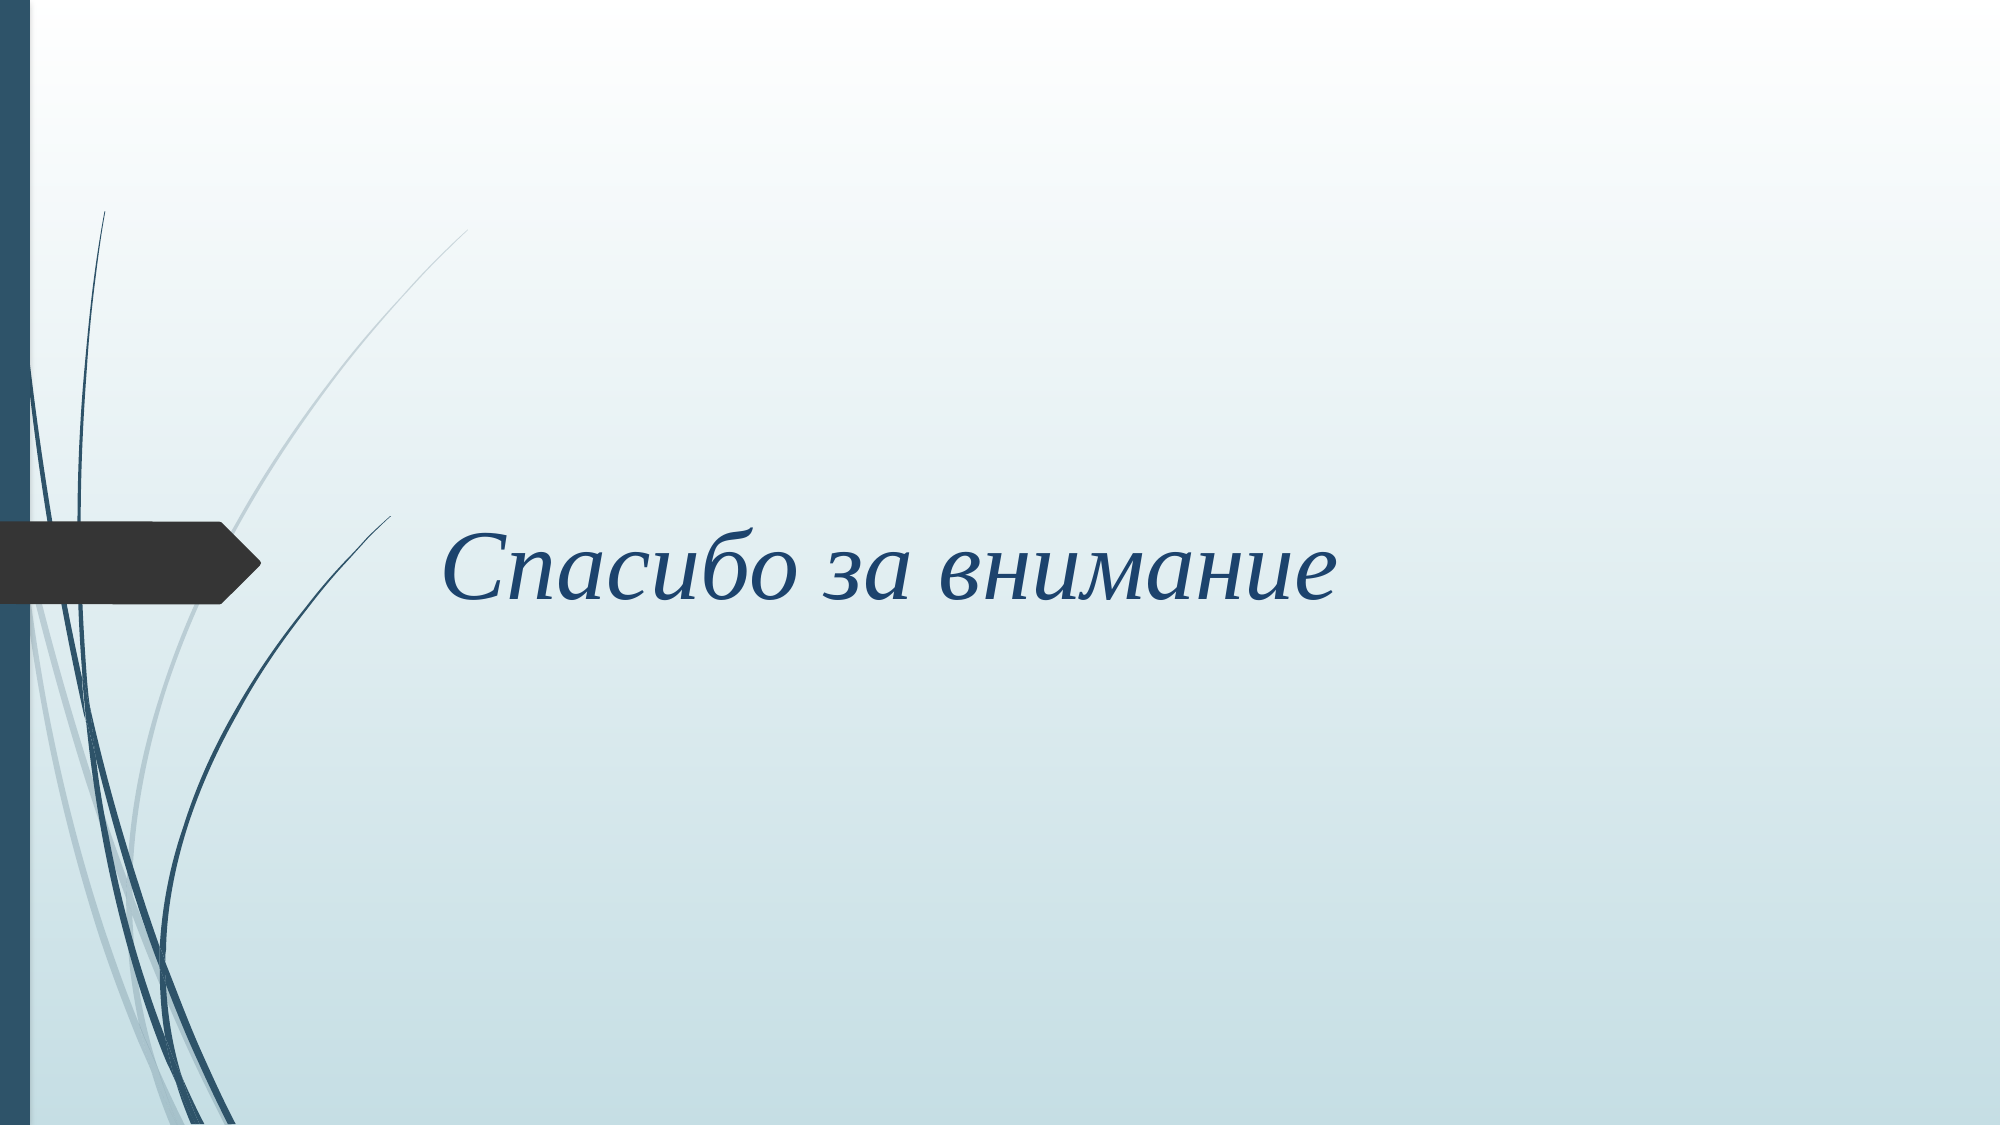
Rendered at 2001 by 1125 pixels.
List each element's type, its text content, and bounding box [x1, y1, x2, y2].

title Спасибо за внимание [424, 333, 1888, 627]
